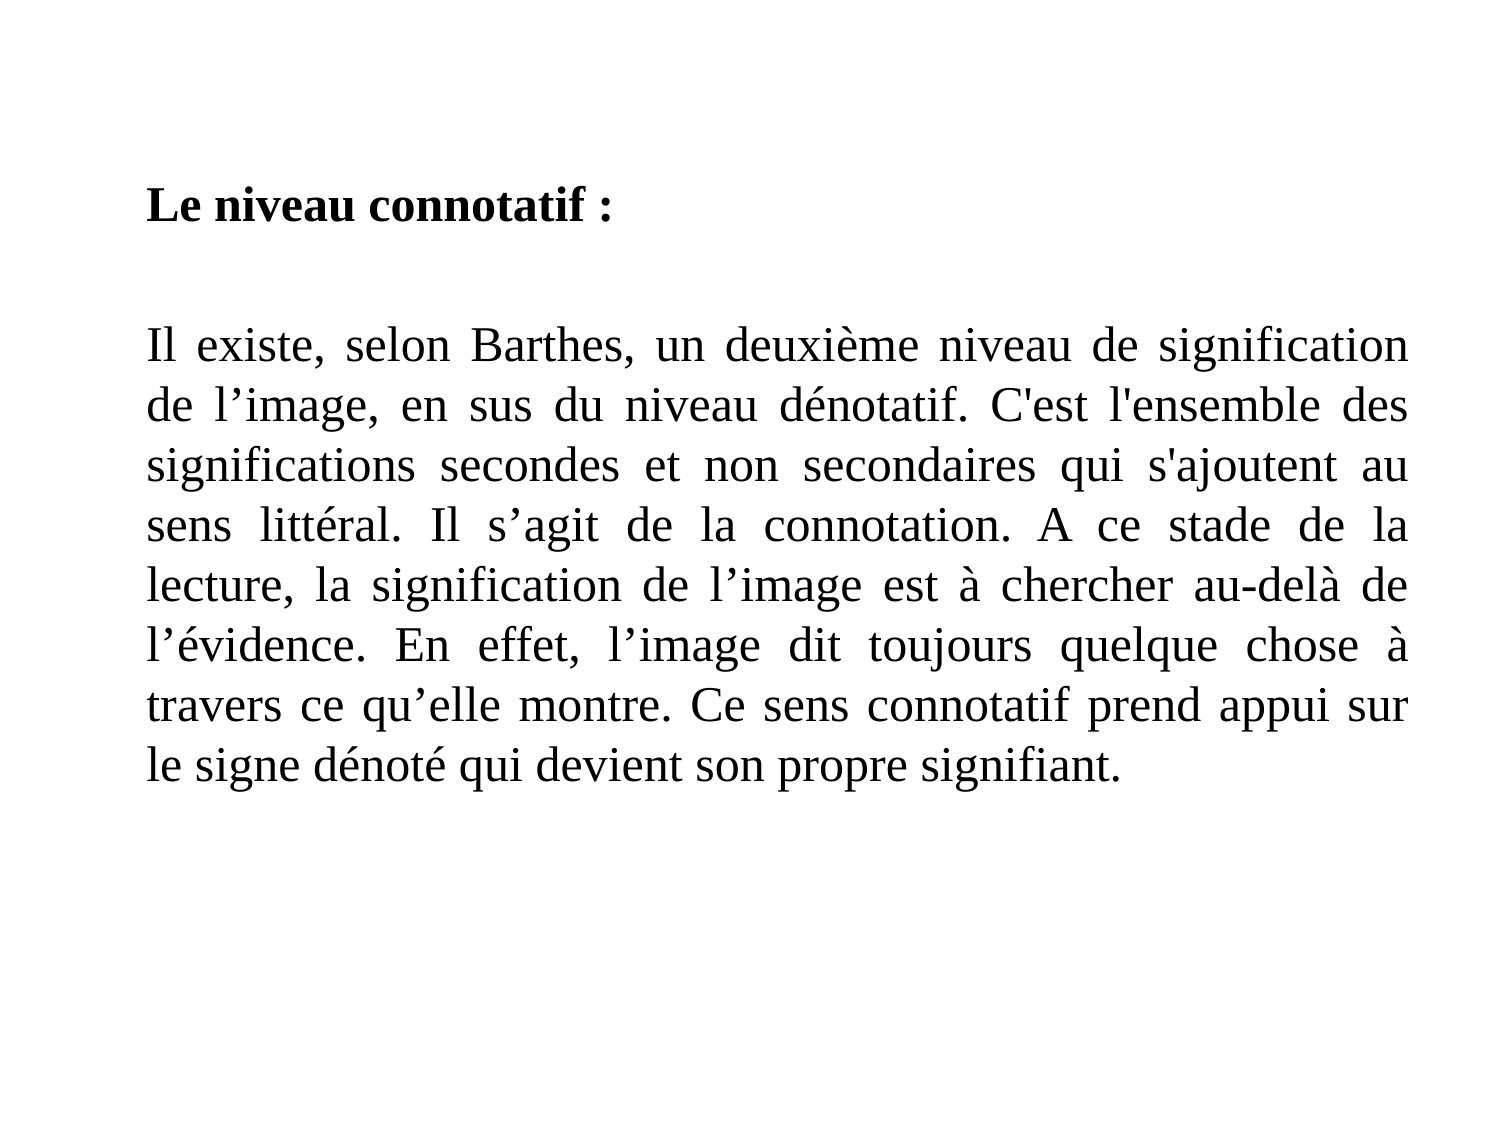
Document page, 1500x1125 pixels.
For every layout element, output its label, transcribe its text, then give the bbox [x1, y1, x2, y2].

list Le niveau connotatif : Il existe, selon Barthes, un deuxième niveau de signification de l’image, en sus du niveau dénotatif. C'est l'ensemble des significations secondes et non secondaires qui s'ajoutent au sens littéral. Il s’agit de la connotation. A ce stade de la lecture, la signification de l’image est à chercher au-delà de l’évidence. En effet, l’image dit toujours quelque chose à travers ce qu’elle montre. Ce sens connotatif prend appui sur le signe dénoté qui devient son propre signifiant. [75, 93, 1425, 1005]
